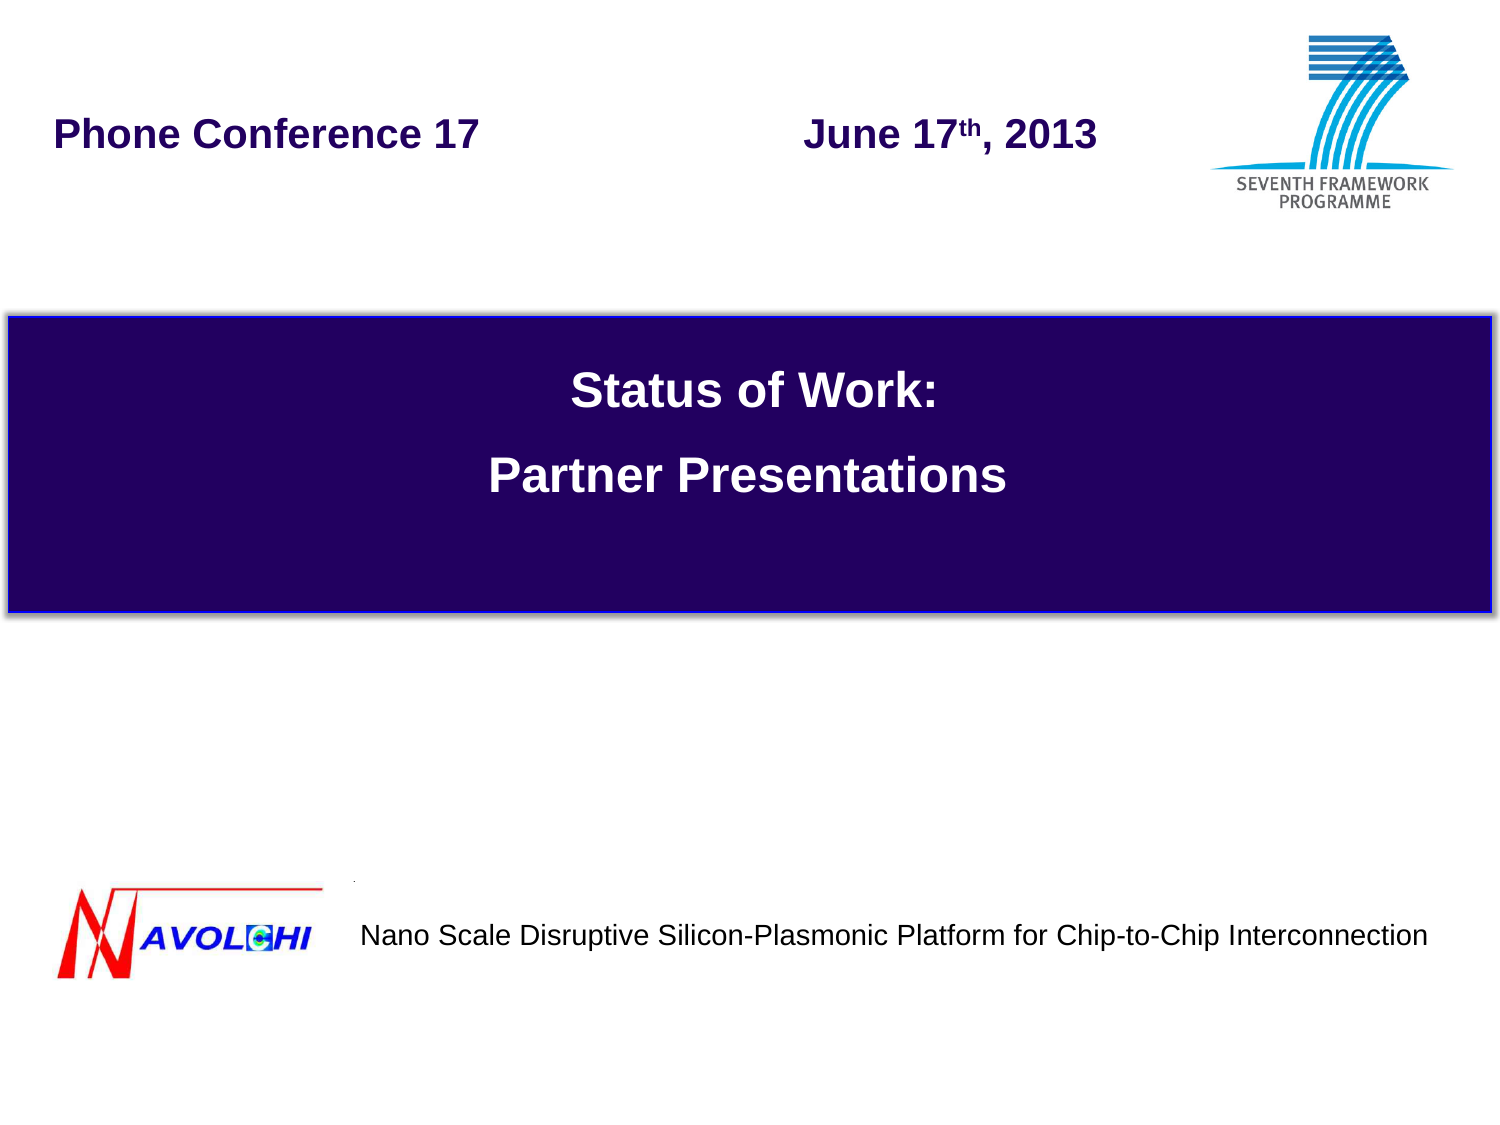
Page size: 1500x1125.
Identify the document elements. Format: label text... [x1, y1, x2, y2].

text_box Status of Work: Partner Presentations [64, 349, 1459, 510]
picture [1210, 35, 1455, 212]
picture [29, 881, 355, 989]
